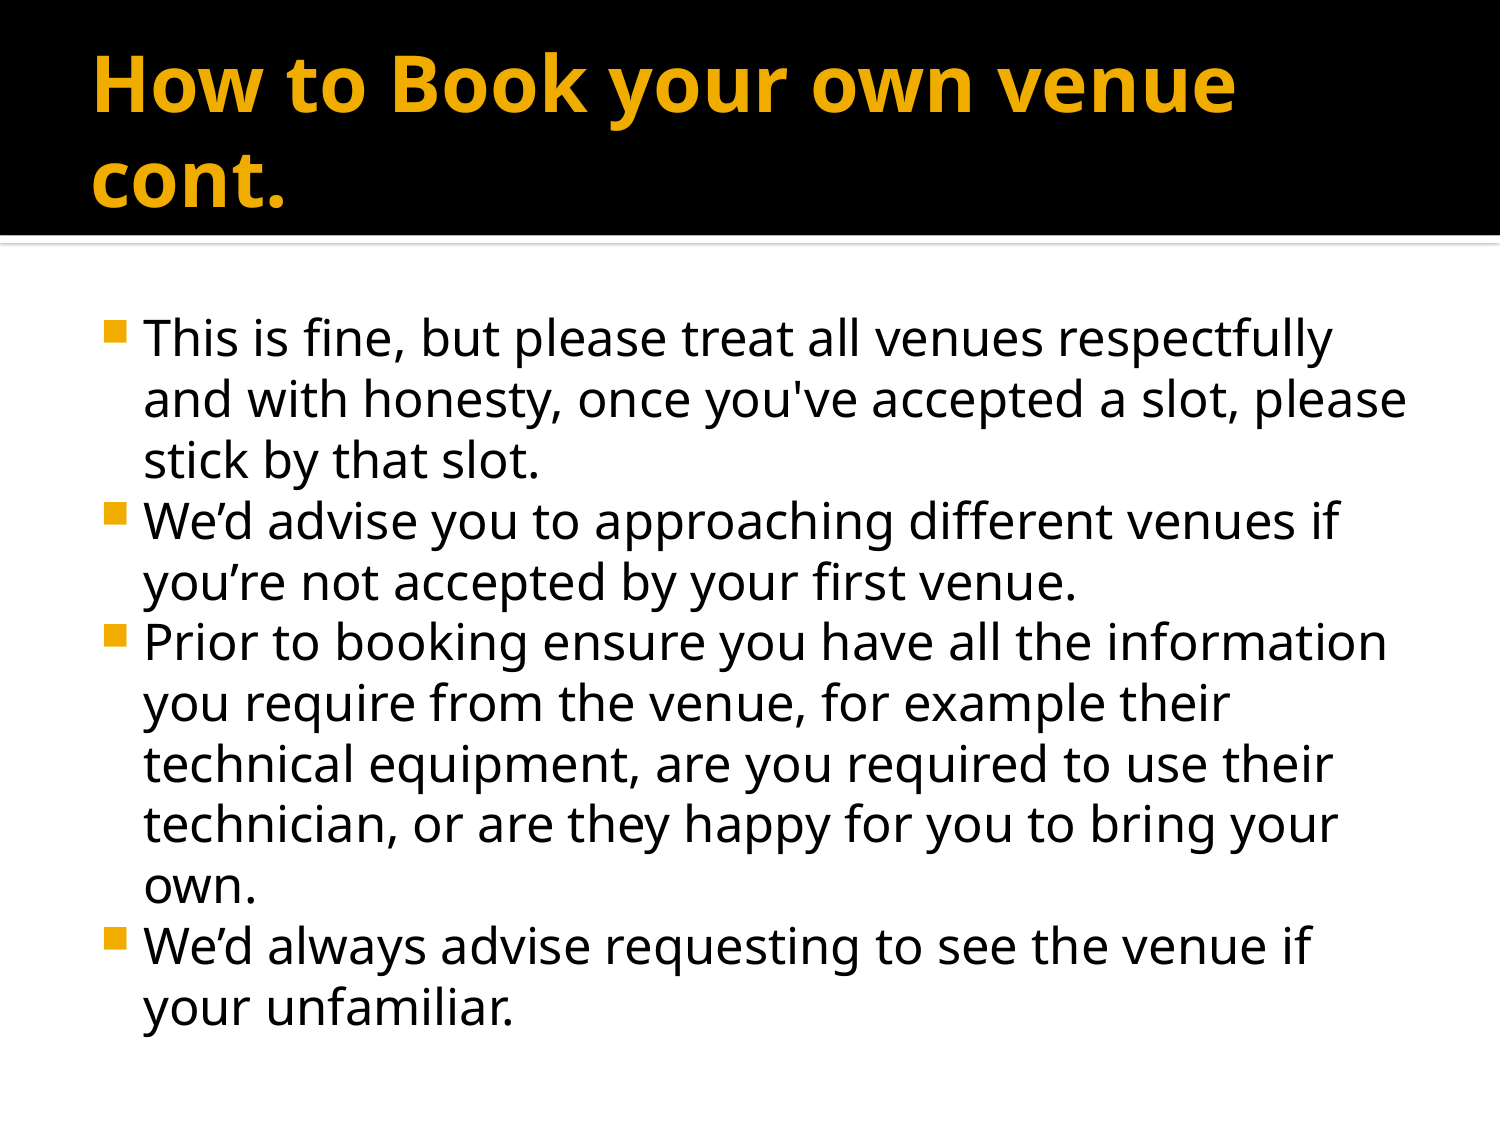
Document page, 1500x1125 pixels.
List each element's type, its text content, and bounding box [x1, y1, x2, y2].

list This is fine, but please treat all venues respectfully and with honesty, once you've accepted a slot, please stick by that slot. We’d advise you to approaching different venues if you’re not accepted by your first venue. Prior to booking ensure you have all the information you require from the venue, for example their technical equipment, are you required to use their technician, or are they happy for you to bring your own. We’d always advise requesting to see the venue if your unfamiliar. [75, 291, 1425, 1050]
title How to Book your own venue cont. [75, 25, 1425, 231]
